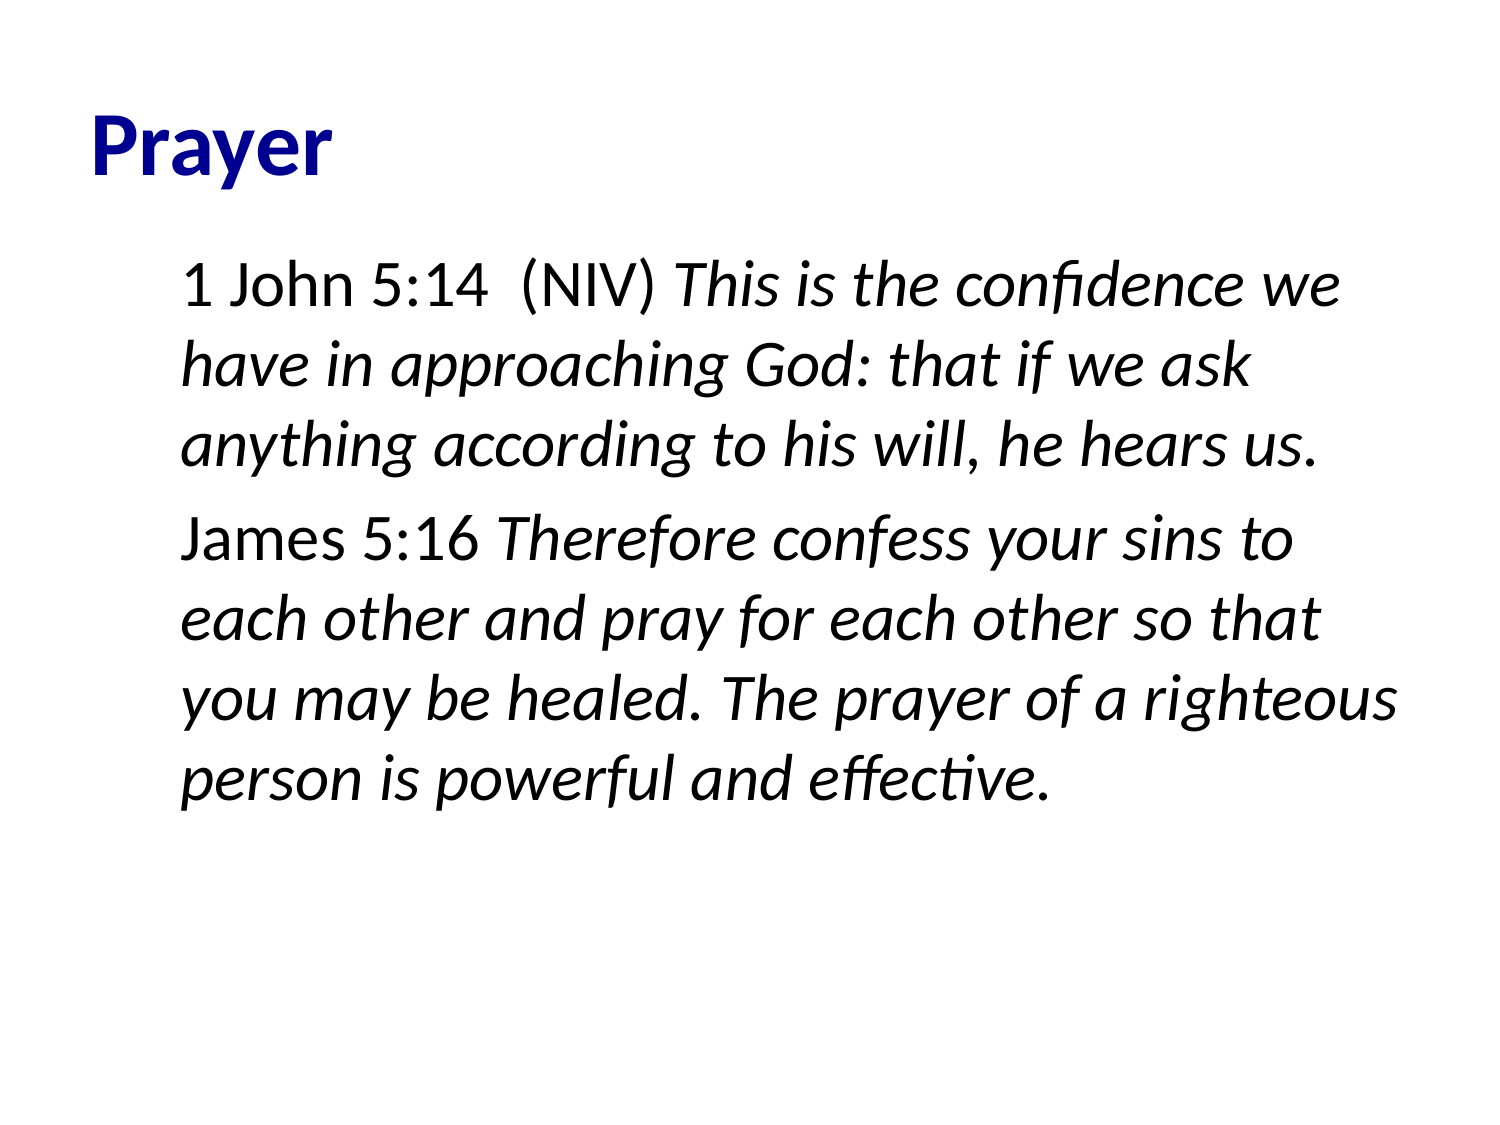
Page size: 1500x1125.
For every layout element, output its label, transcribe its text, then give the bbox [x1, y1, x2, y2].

title Prayer [75, 45, 1463, 233]
list 1 John 5:14 (NIV) This is the confidence we have in approaching God: that if we ask anything according to his will, he hears us. James 5:16 Therefore confess your sins to each other and pray for each other so that you may be healed. The prayer of a righteous person is powerful and effective. [165, 232, 1425, 1005]
